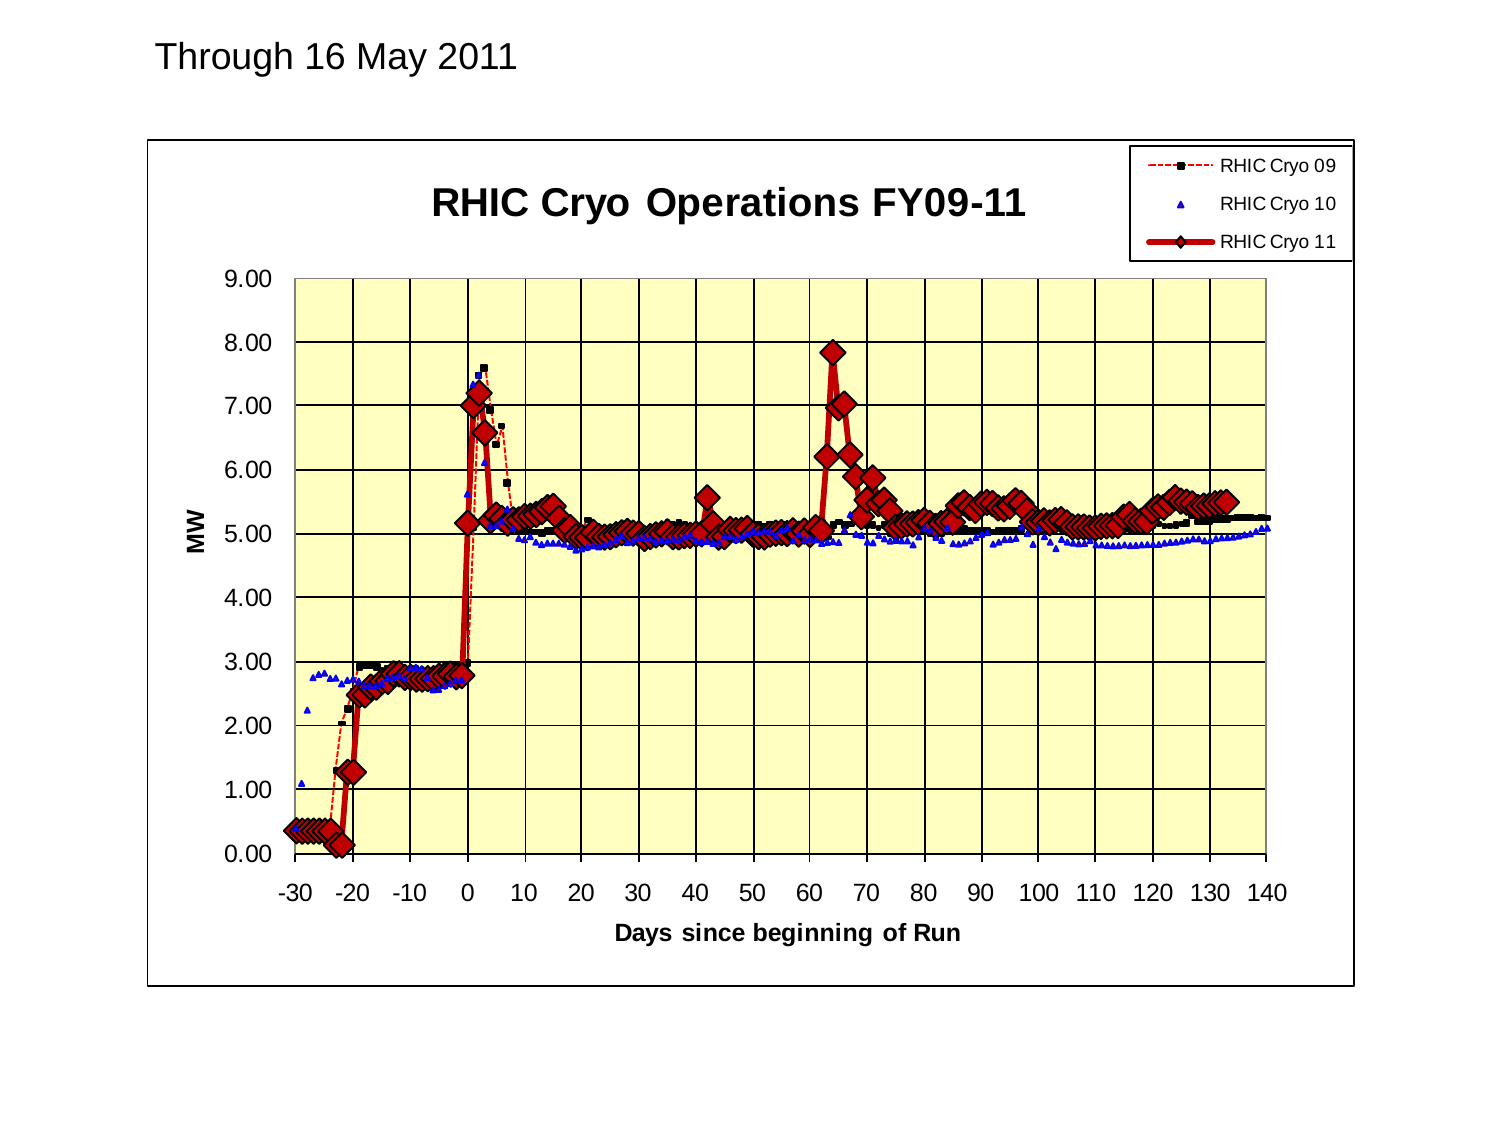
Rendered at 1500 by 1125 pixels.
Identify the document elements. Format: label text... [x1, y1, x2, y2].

text_box Through 16 May 2011 [139, 24, 533, 85]
picture [144, 137, 1356, 988]
